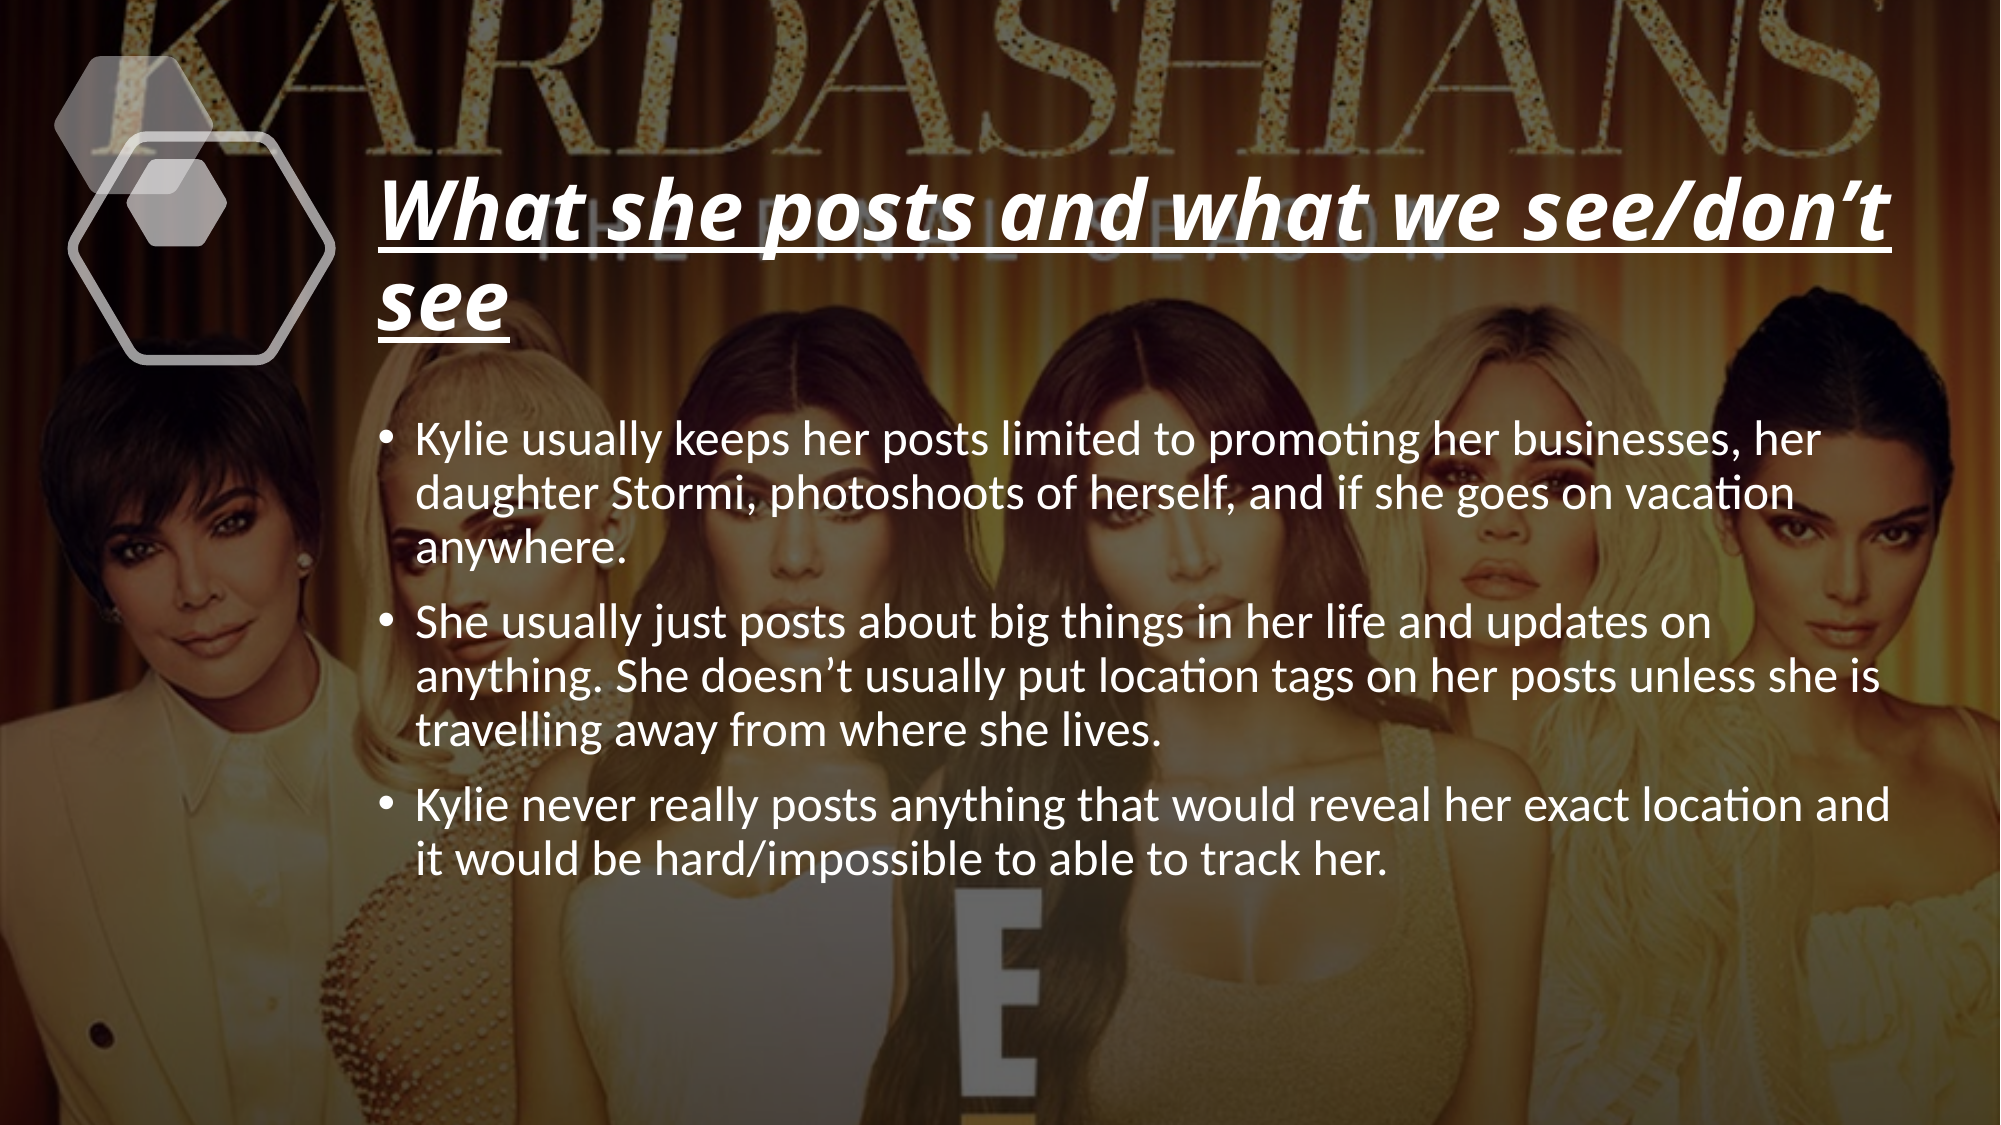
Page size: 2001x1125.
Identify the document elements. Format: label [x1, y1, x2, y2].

text_box [53, 56, 332, 361]
picture [0, 0, 2000, 1125]
